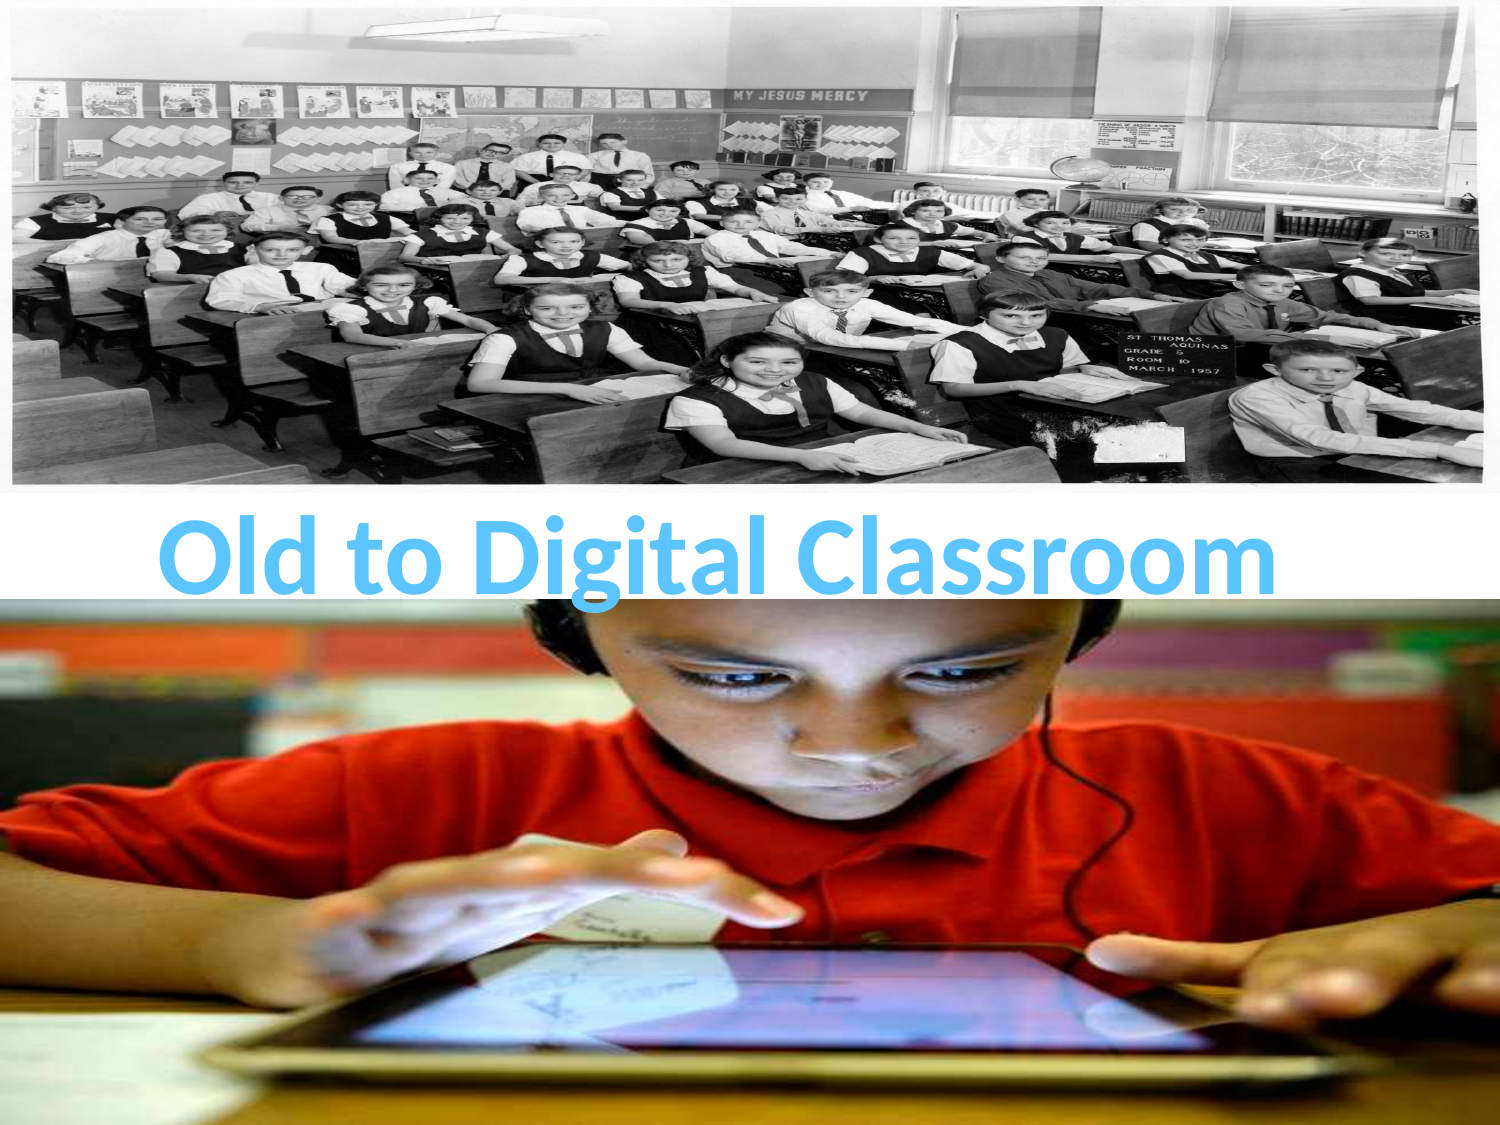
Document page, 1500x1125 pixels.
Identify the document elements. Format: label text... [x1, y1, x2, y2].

text_box Old to Digital Classroom [142, 500, 1297, 596]
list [0, 0, 1500, 493]
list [0, 599, 1500, 1125]
